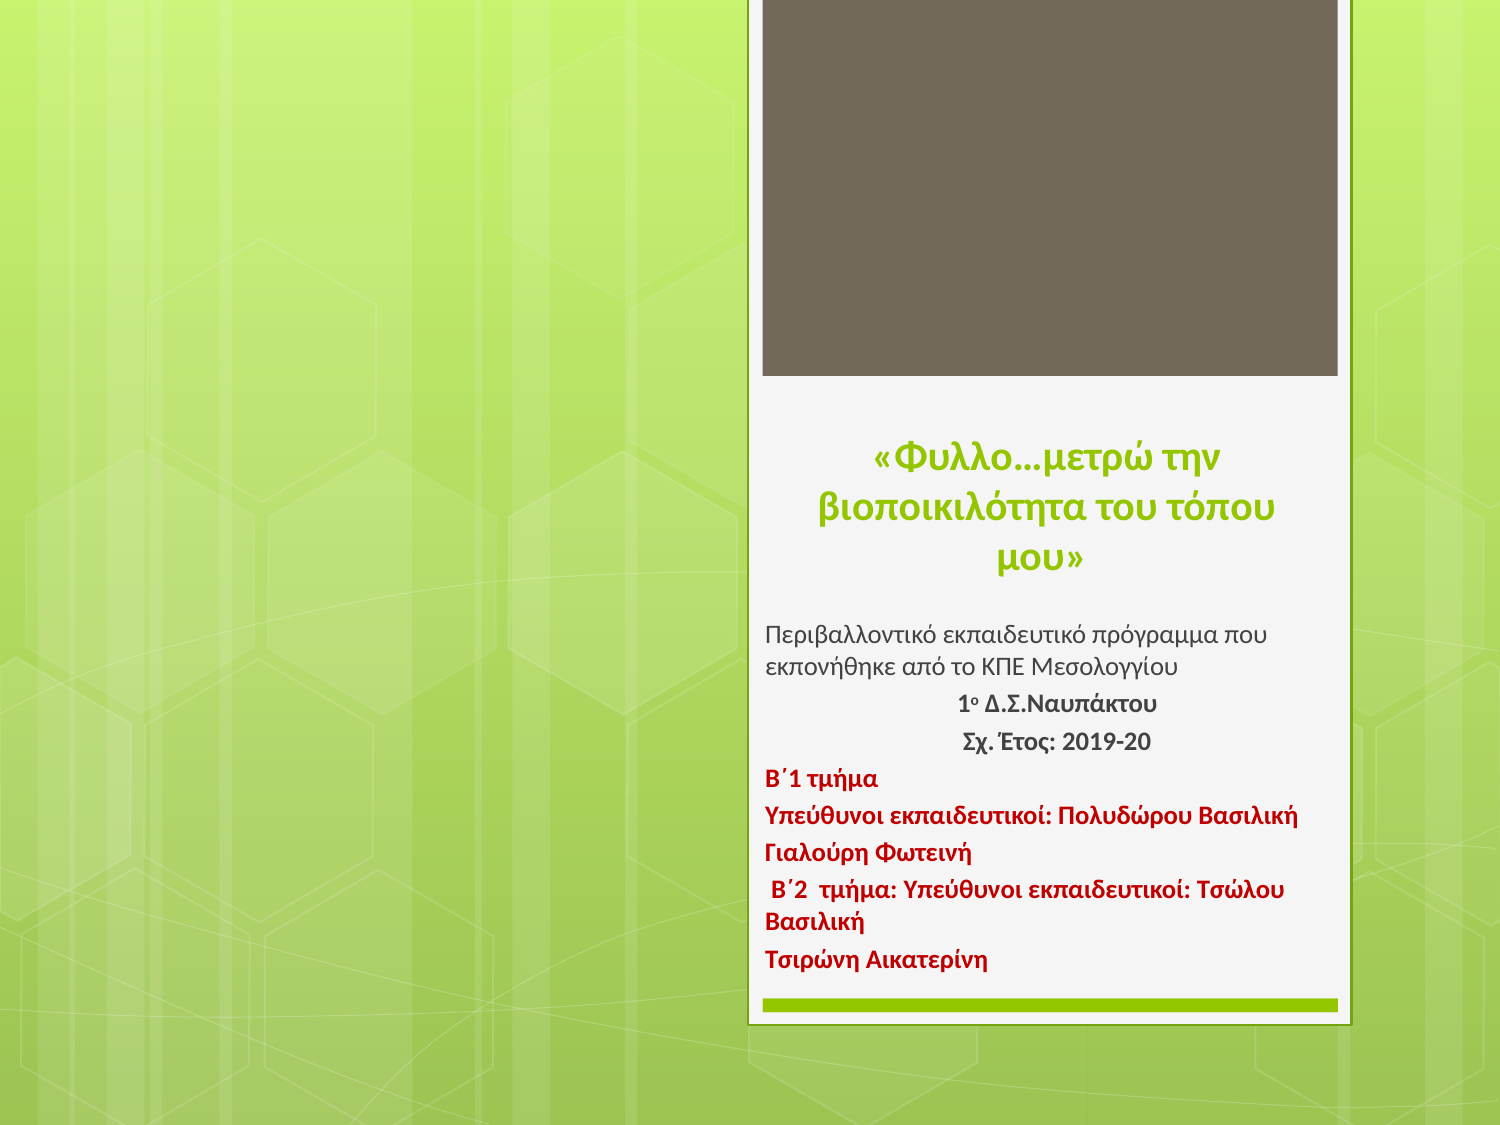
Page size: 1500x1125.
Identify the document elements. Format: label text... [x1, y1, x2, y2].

title «Φυλλο…μετρώ την βιοποικιλότητα του τόπου μου» [776, 444, 1317, 587]
subtitle Περιβαλλοντικό εκπαιδευτικό πρόγραμμα που εκπονήθηκε από το ΚΠΕ Μεσολογγίου 1ο Δ.Σ.Ναυπάκτου Σχ. Έτος: 2019-20 Β΄1 τμήμα Υπεύθυνοι εκπαιδευτικοί: Πολυδώρου Βασιλική Γιαλούρη Φωτεινή Β΄2 τμήμα: Υπεύθυνοι εκπαιδευτικοί: Τσώλου Βασιλική Τσιρώνη Αικατερίνη [750, 609, 1365, 988]
